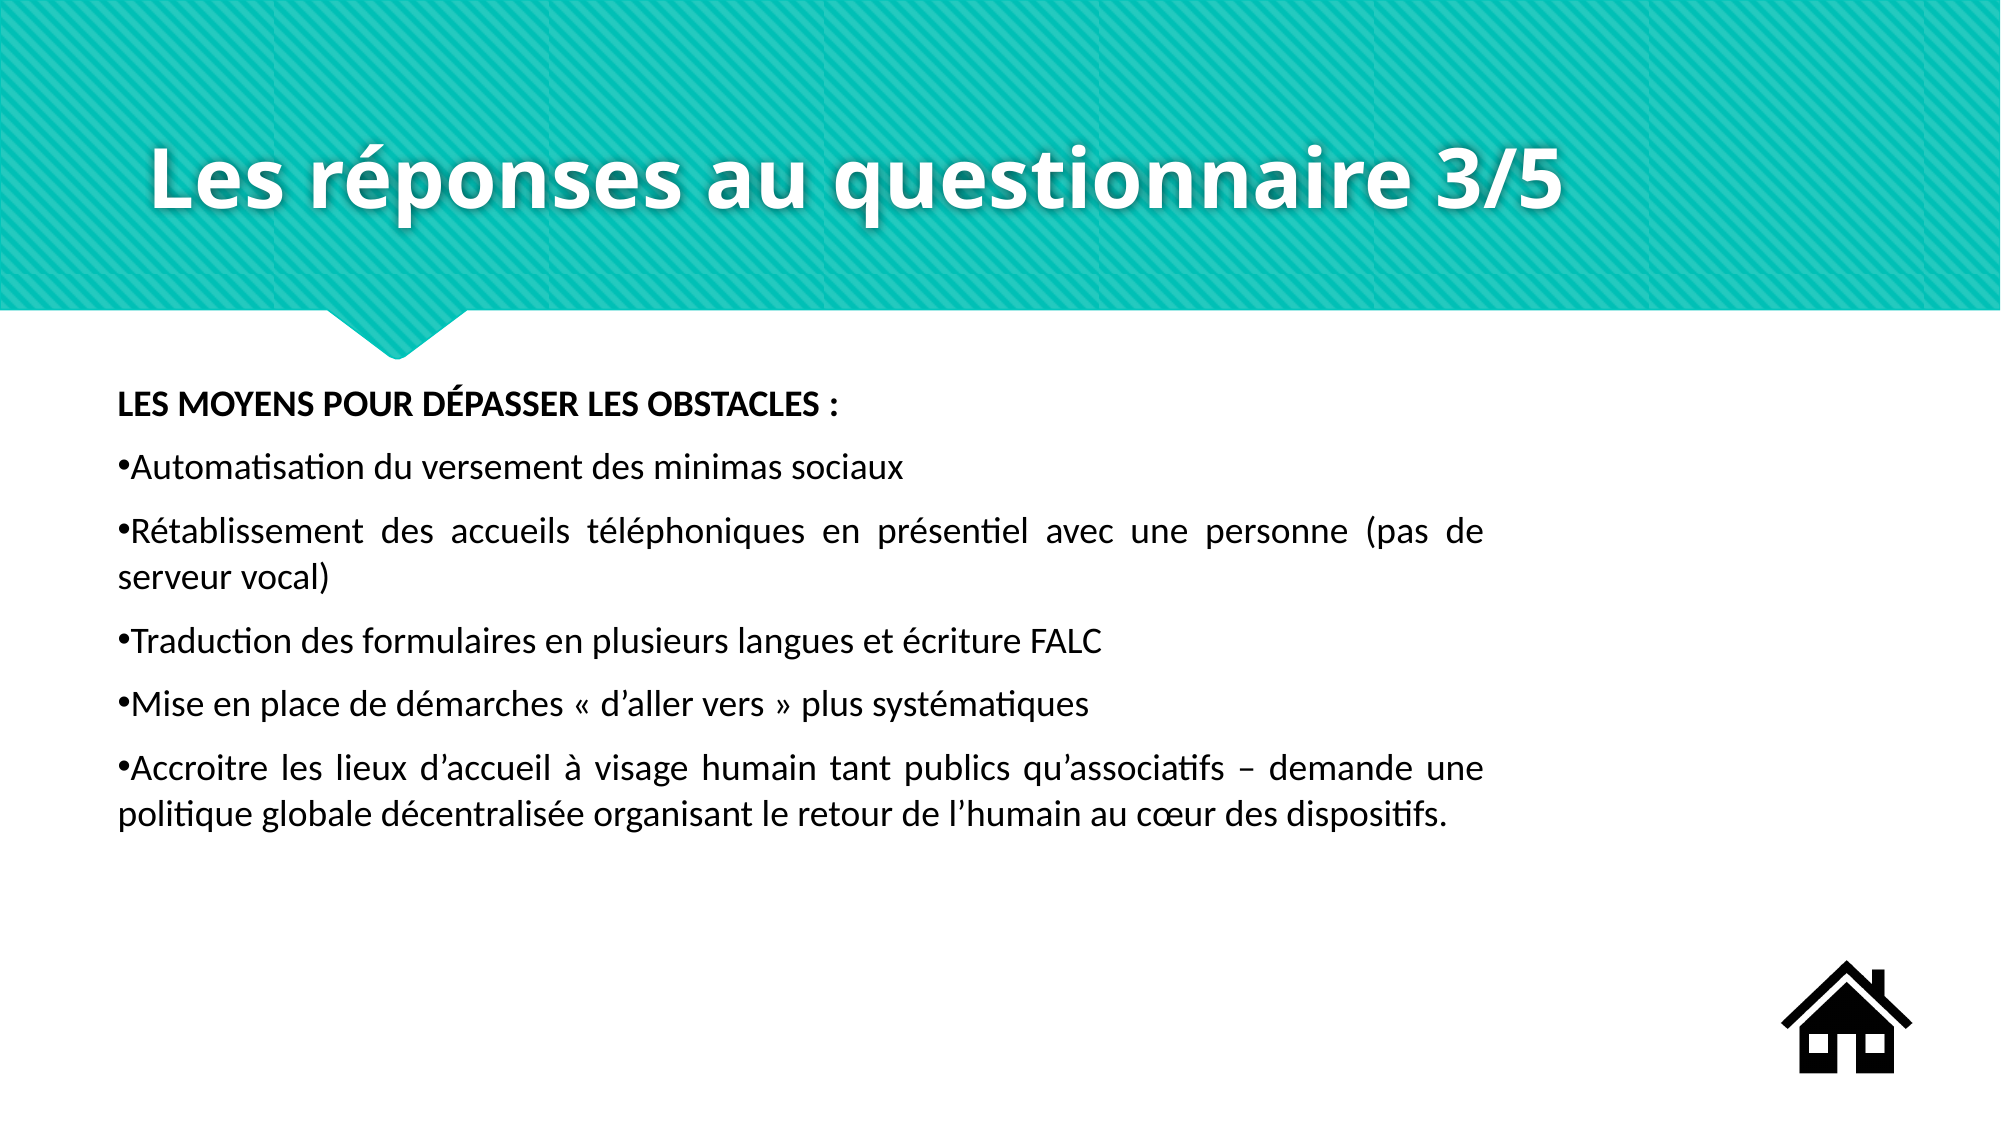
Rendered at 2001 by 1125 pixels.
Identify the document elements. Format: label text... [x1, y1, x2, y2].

text_box LES MOYENS POUR DÉPASSER LES OBSTACLES : Automatisation du versement des minimas sociaux Rétablissement des accueils téléphoniques en présentiel avec une personne (pas de serveur vocal) Traduction des formulaires en plusieurs langues et écriture FALC Mise en place de démarches « d’aller vers » plus systématiques Accroitre les lieux d’accueil à visage humain tant publics qu’associatifs – demande une politique globale décentralisée organisant le retour de l’humain au cœur des dispositifs. [102, 369, 1501, 842]
picture [1, 1, 1999, 357]
picture [1771, 940, 1922, 1092]
title Les réponses au questionnaire 3/5 [132, 73, 1868, 233]
